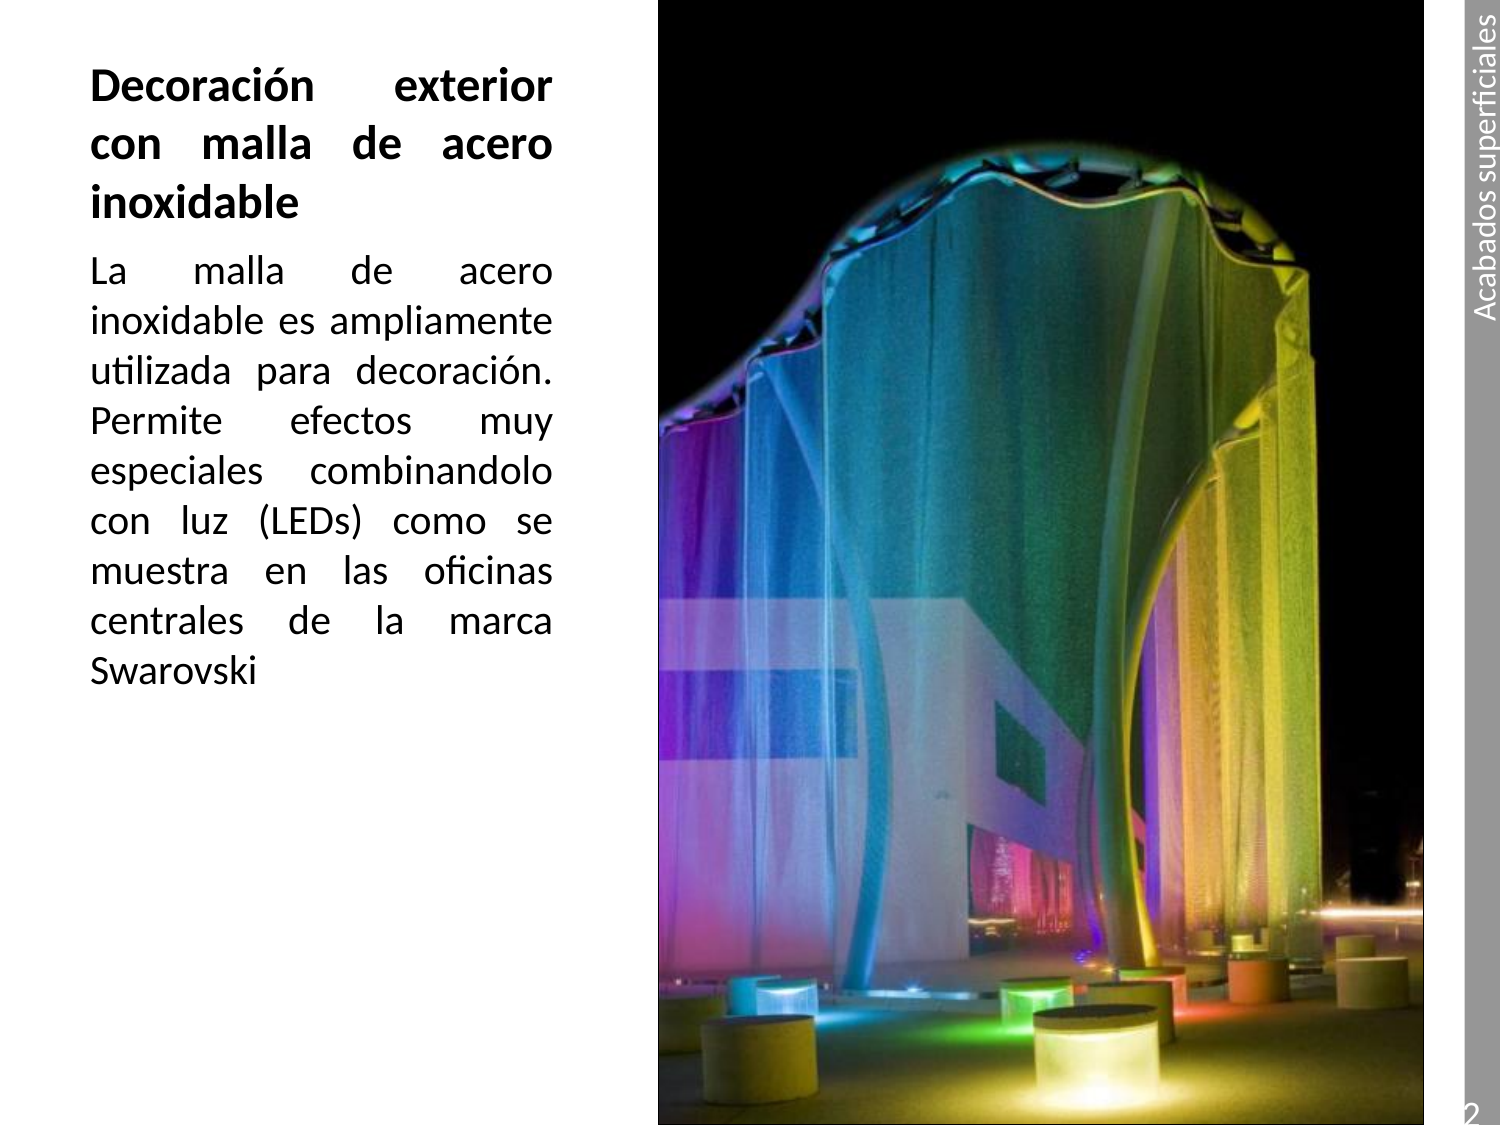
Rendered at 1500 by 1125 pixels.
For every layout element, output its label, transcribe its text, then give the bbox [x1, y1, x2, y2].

title Decoración exterior con malla de acero inoxidable [75, 44, 569, 235]
slide_number 24 [1446, 1082, 1500, 1125]
picture [658, 0, 1424, 1125]
list La malla de acero inoxidable es ampliamente utilizada para decoración. Permite efectos muy especiales combinandolo con luz (LEDs) como se muestra en las oficinas centrales de la marca Swarovski [75, 235, 569, 1005]
